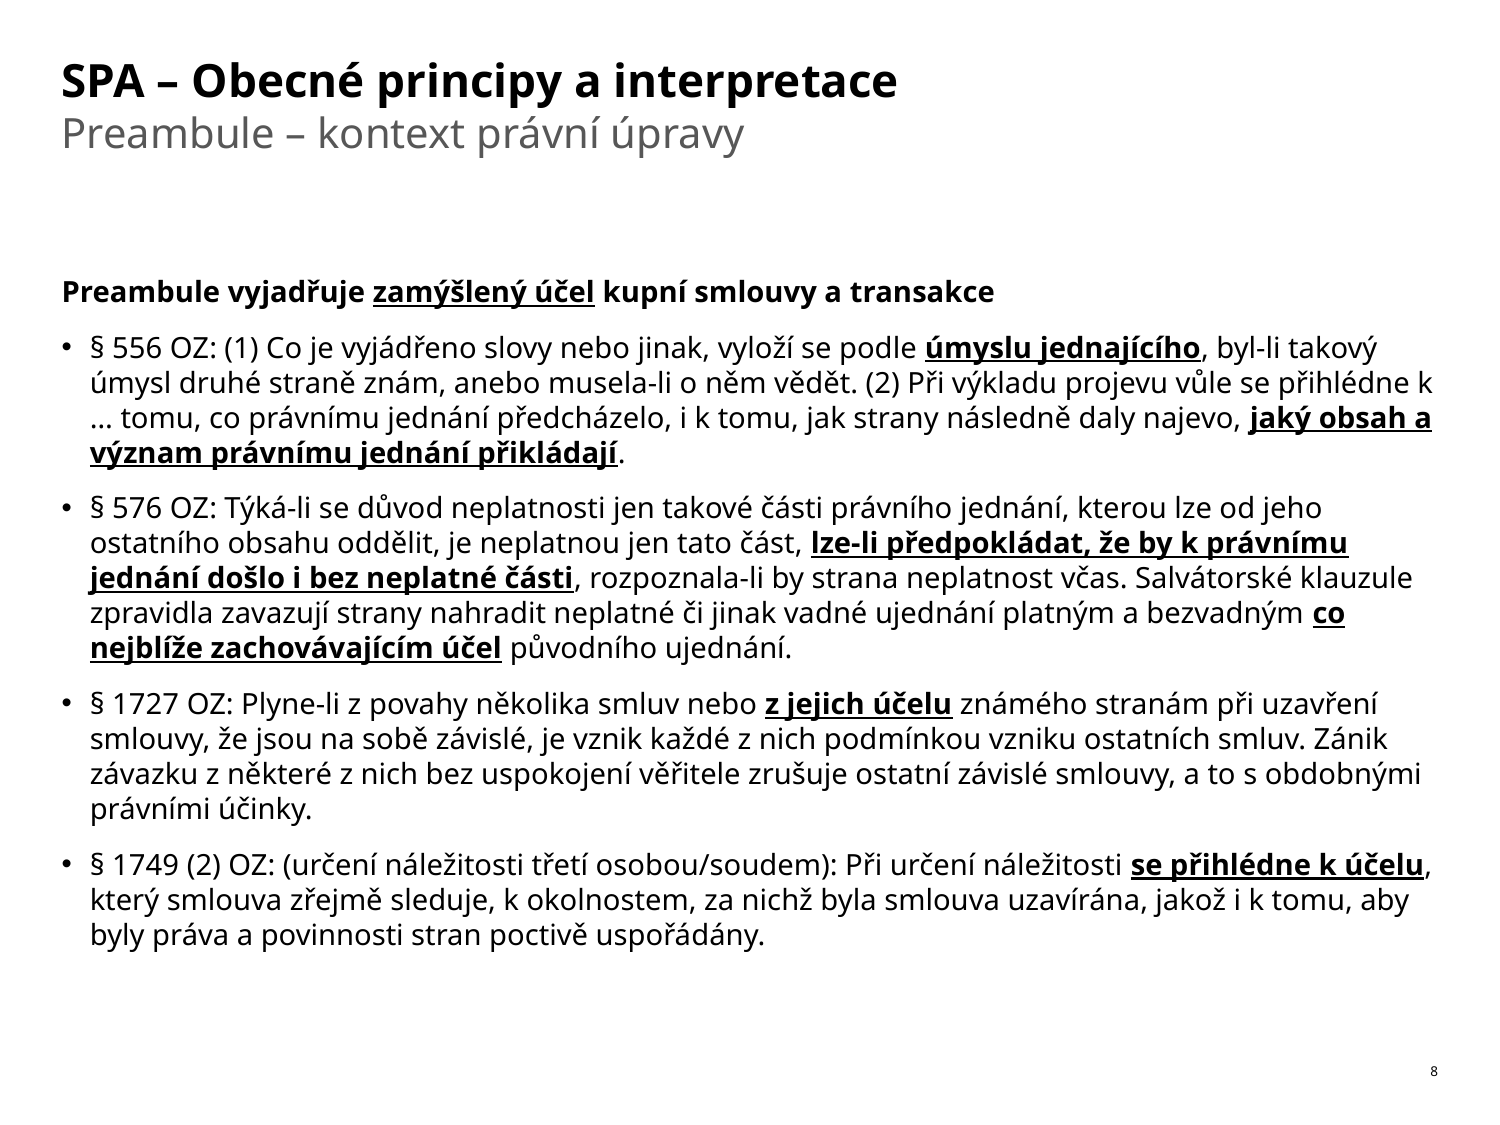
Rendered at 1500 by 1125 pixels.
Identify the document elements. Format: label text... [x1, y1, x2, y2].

title SPA – Obecné principy a interpretace [61, 52, 1435, 107]
list Preambule vyjadřuje zamýšlený účel kupní smlouvy a transakce § 556 OZ: (1) Co je vyjádřeno slovy nebo jinak, vyloží se podle úmyslu jednajícího, byl-li takový úmysl druhé straně znám, anebo musela-li o něm vědět. (2) Při výkladu projevu vůle se přihlédne k … tomu, co právnímu jednání předcházelo, i k tomu, jak strany následně daly najevo, jaký obsah a význam právnímu jednání přikládají. § 576 OZ: Týká-li se důvod neplatnosti jen takové části právního jednání, kterou lze od jeho ostatního obsahu oddělit, je neplatnou jen tato část, lze-li předpokládat, že by k právnímu jednání došlo i bez neplatné části, rozpoznala-li by strana neplatnost včas. Salvátorské klauzule zpravidla zavazují strany nahradit neplatné či jinak vadné ujednání platným a bezvadným co nejblíže zachovávajícím účel původního ujednání. § 1727 OZ: Plyne-li z povahy několika smluv nebo z jejich účelu známého stranám při uzavření smlouvy, že jsou na sobě závislé, je vznik každé z nich podmínkou vzniku ostatních smluv. Zánik závazku z některé z nich bez uspokojení věřitele zrušuje ostatní závislé smlouvy, a to s obdobnými právními účinky. § 1749 (2) OZ: (určení náležitosti třetí osobou/soudem): Při určení náležitosti se přihlédne k účelu, který smlouva zřejmě sleduje, k okolnostem, za nichž byla smlouva uzavírána, jakož i k tomu, aby byly práva a povinnosti stran poctivě uspořádány. [61, 273, 1436, 1047]
list Preambule – kontext právní úpravy [61, 107, 1435, 232]
